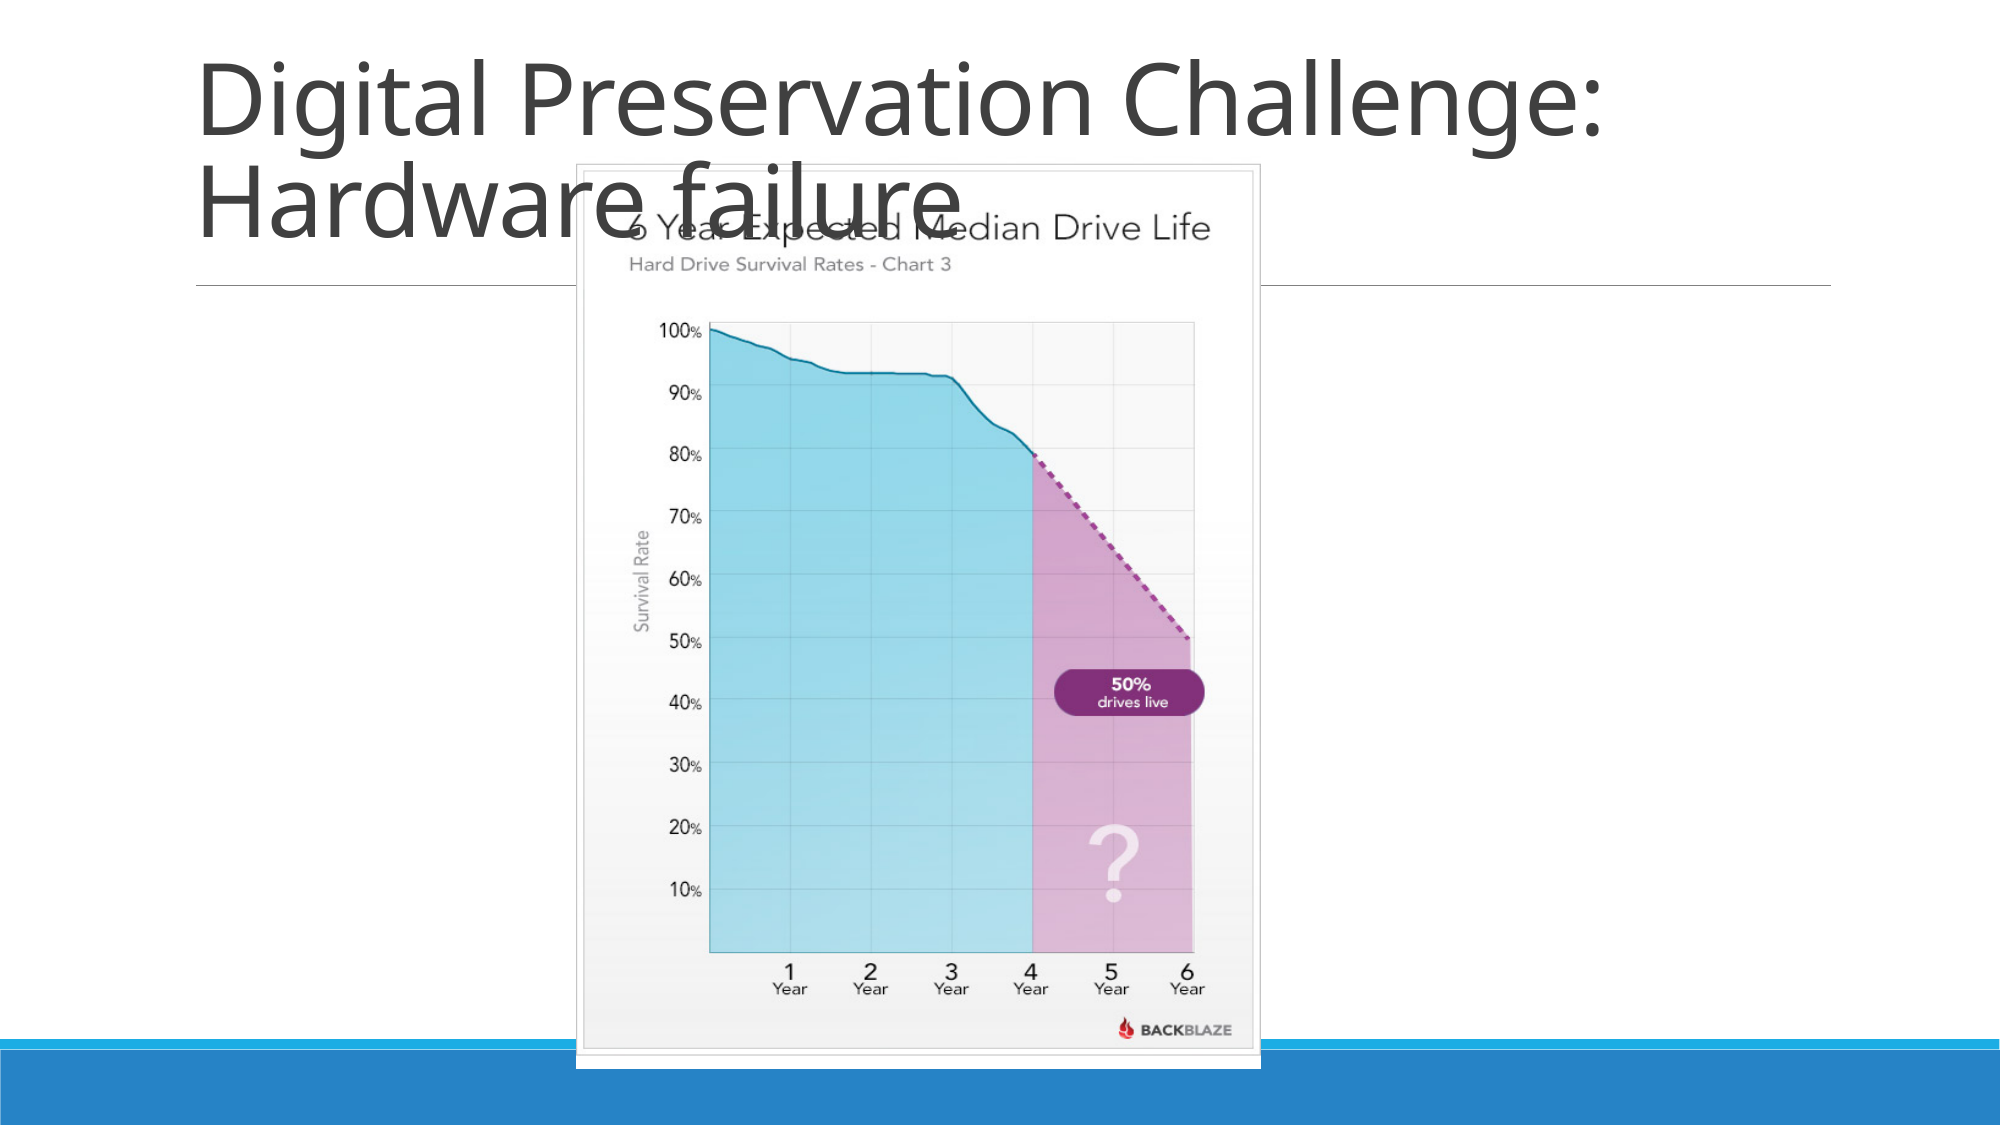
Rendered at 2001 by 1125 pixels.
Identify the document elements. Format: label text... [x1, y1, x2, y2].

picture [576, 156, 1261, 1070]
text_box Digital Preservation Challenge: Hardware failure [179, 46, 1830, 285]
